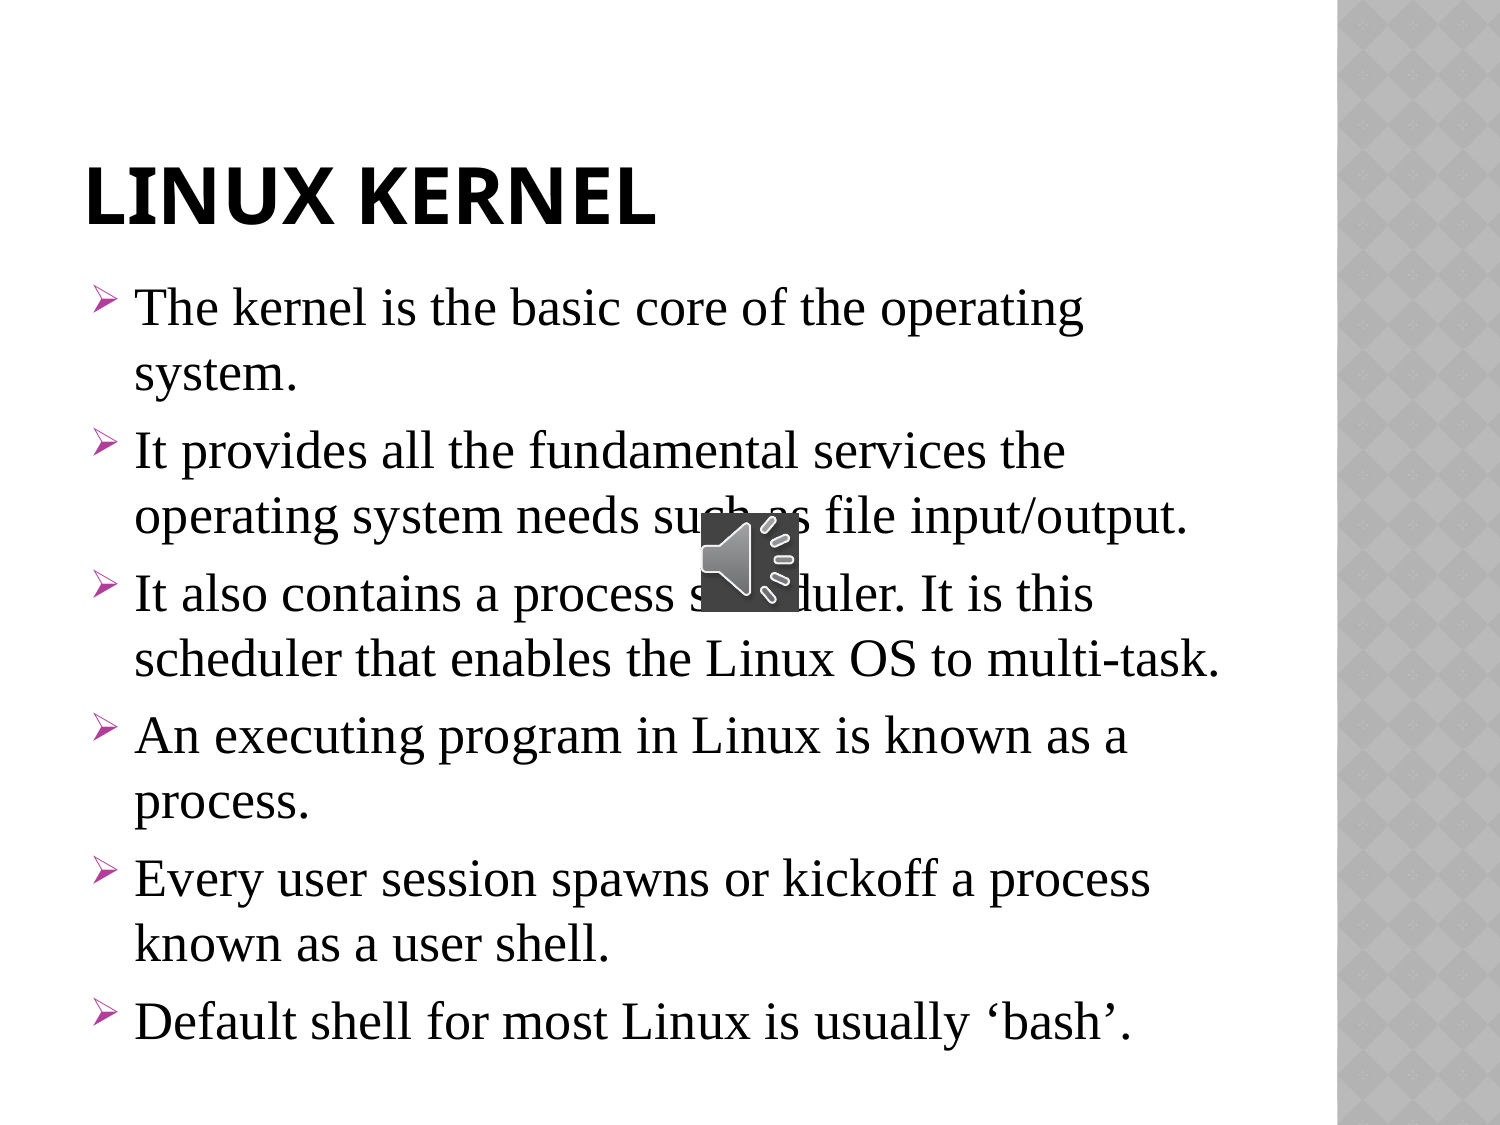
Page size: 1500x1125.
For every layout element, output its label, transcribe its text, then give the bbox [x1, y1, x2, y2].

list The kernel is the basic core of the operating system. It provides all the fundamental services the operating system needs such as file input/output. It also contains a process scheduler. It is this scheduler that enables the Linux OS to multi-task. An executing program in Linux is known as a process. Every user session spawns or kickoff a process known as a user shell. Default shell for most Linux is usually ‘bash’. [75, 264, 1263, 1059]
picture [699, 512, 801, 613]
title Linux Kernel [75, 52, 1263, 240]
